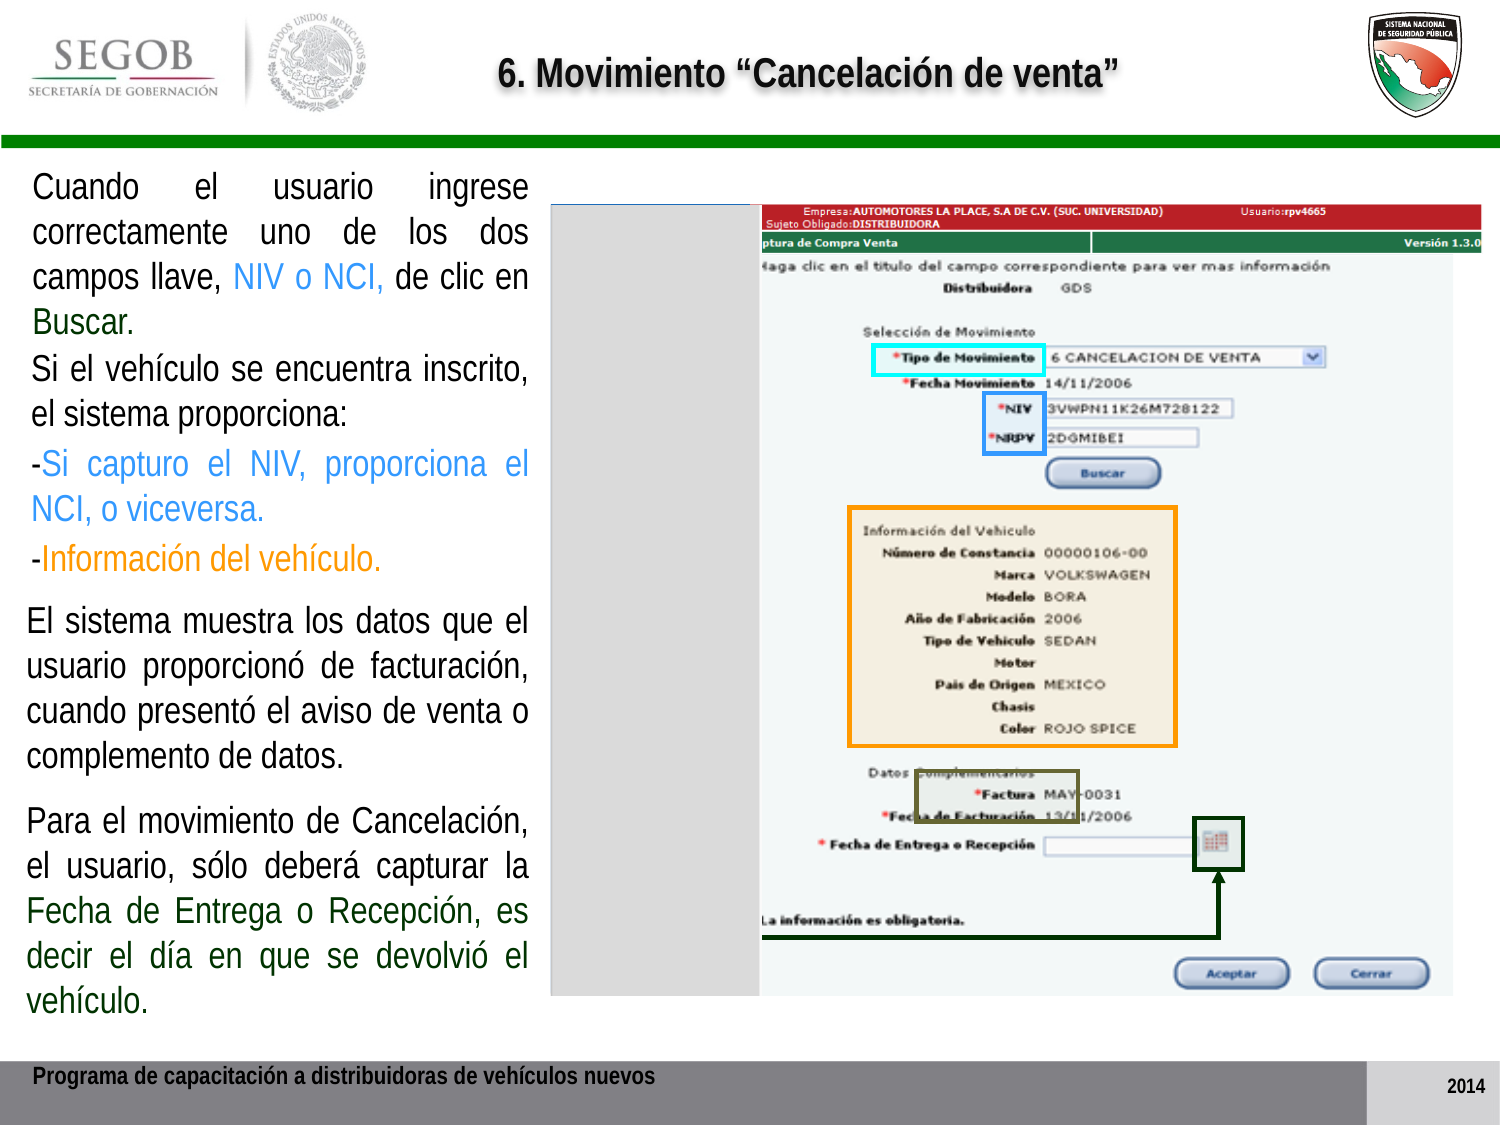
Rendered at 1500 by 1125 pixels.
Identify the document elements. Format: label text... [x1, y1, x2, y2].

text_box El sistema muestra los datos que el usuario proporcionó de facturación, cuando presentó el aviso de venta o complemento de datos. [26, 595, 530, 776]
text_box Para el movimiento de Cancelación, el usuario, sólo deberá capturar la Fecha de Entrega o Recepción, es decir el día en que se devolvió el vehículo. [26, 796, 530, 1022]
picture [17, 7, 374, 116]
text_box Si el vehículo se encuentra inscrito, el sistema proporciona: -Si capturo el NIV, proporciona el NCI, o viceversa. -Información del vehículo. [31, 344, 530, 580]
title 6. Movimiento “Cancelación de venta” [283, 45, 1335, 97]
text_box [768, 869, 1219, 938]
picture [0, 203, 1500, 1125]
text_box Cuando el usuario ingrese correctamente uno de los dos campos llave, NIV o NCI, de clic en Buscar. [32, 162, 530, 343]
